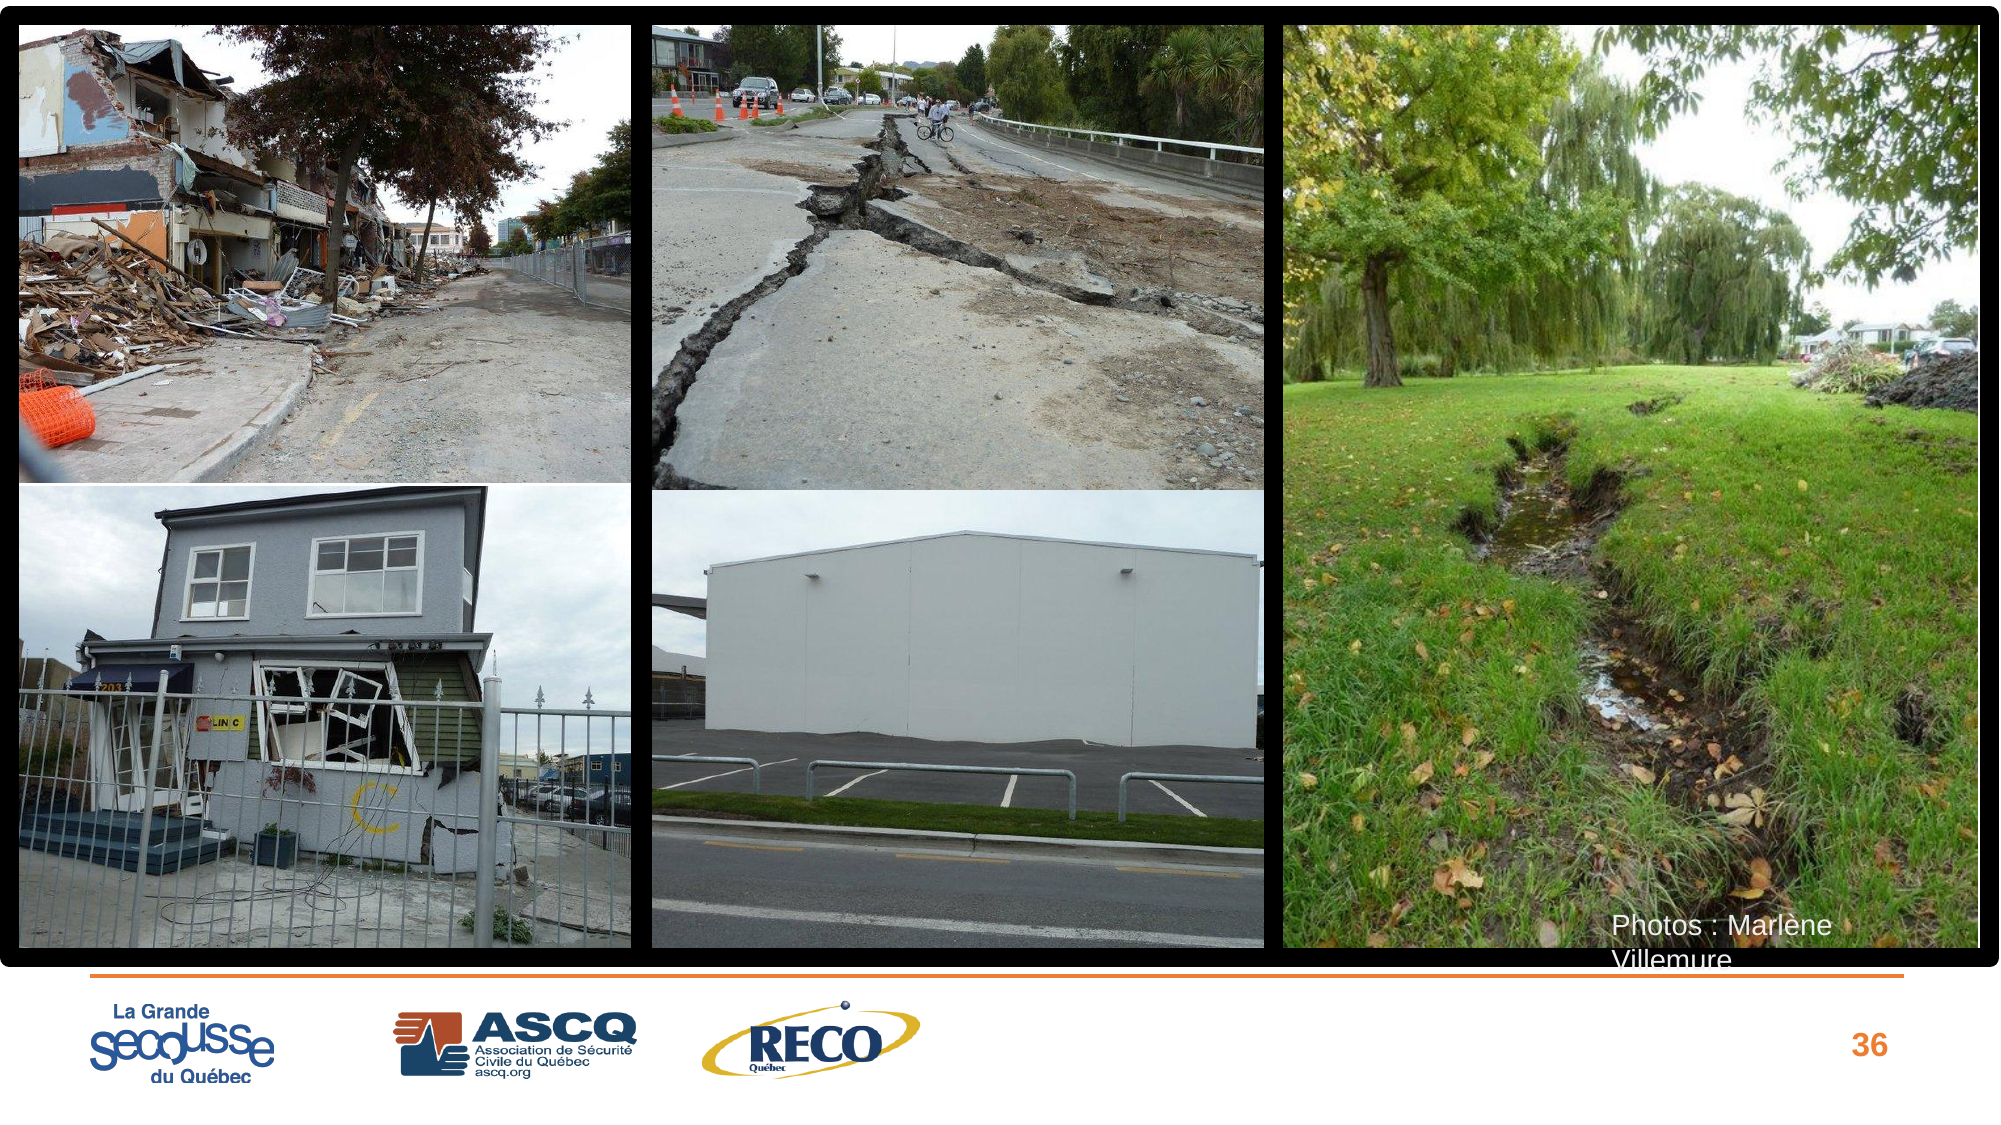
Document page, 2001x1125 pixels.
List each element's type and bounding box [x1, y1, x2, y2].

text_box [1979, 15, 1990, 958]
picture [698, 999, 930, 1089]
picture [14, 15, 1978, 962]
picture [90, 1004, 274, 1083]
picture [381, 999, 644, 1089]
